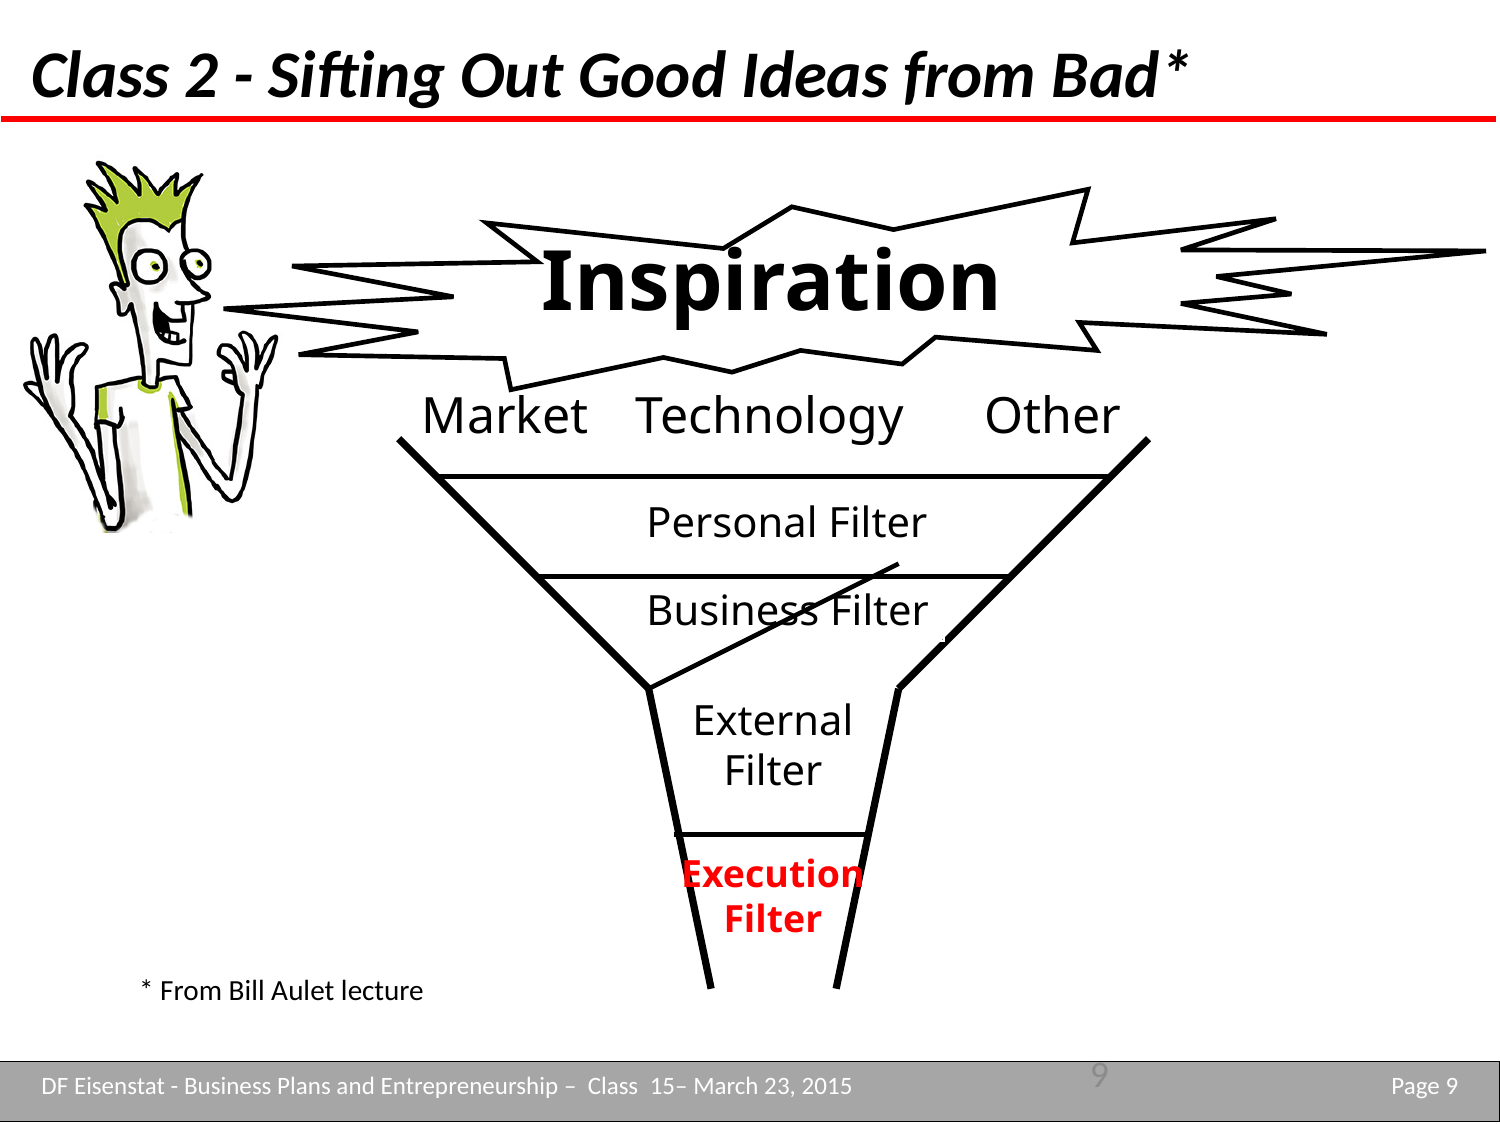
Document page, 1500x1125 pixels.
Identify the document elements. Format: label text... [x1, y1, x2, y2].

text_box * From Bill Aulet lecture [124, 996, 439, 1015]
slide_number 9 [1074, 1042, 1425, 1103]
text_box Class 2 - Sifting Out Good Ideas from Bad* [16, 23, 1442, 119]
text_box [21, 155, 1487, 989]
